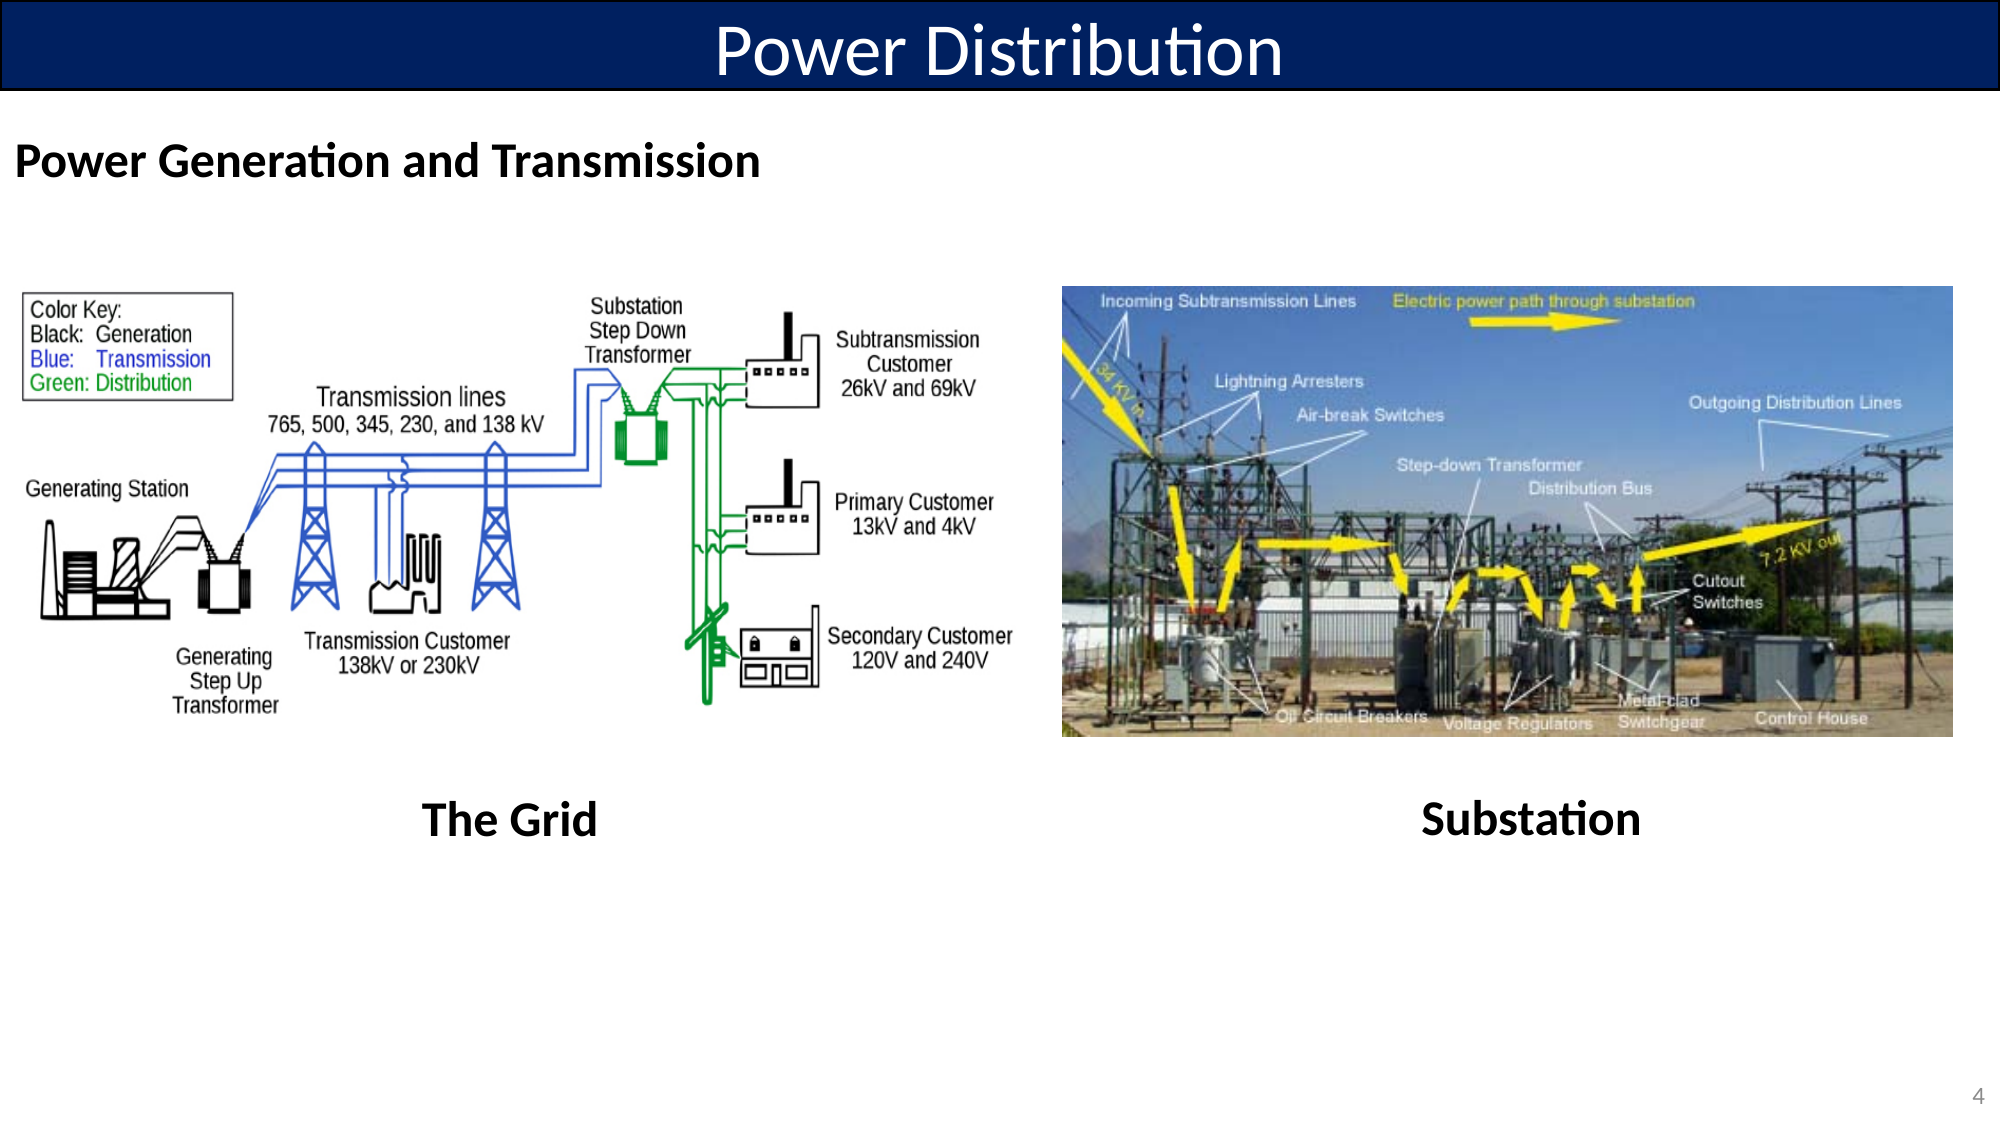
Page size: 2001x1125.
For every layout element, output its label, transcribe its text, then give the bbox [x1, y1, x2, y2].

text_box Substation [1062, 777, 2000, 853]
text_box Power Generation and Transmission [0, 119, 2000, 195]
picture [1062, 286, 1953, 737]
text_box The Grid [20, 778, 1000, 854]
text_box Power Distribution [0, 0, 2000, 90]
picture [19, 286, 1023, 737]
slide_number 4 [1904, 1065, 2000, 1125]
